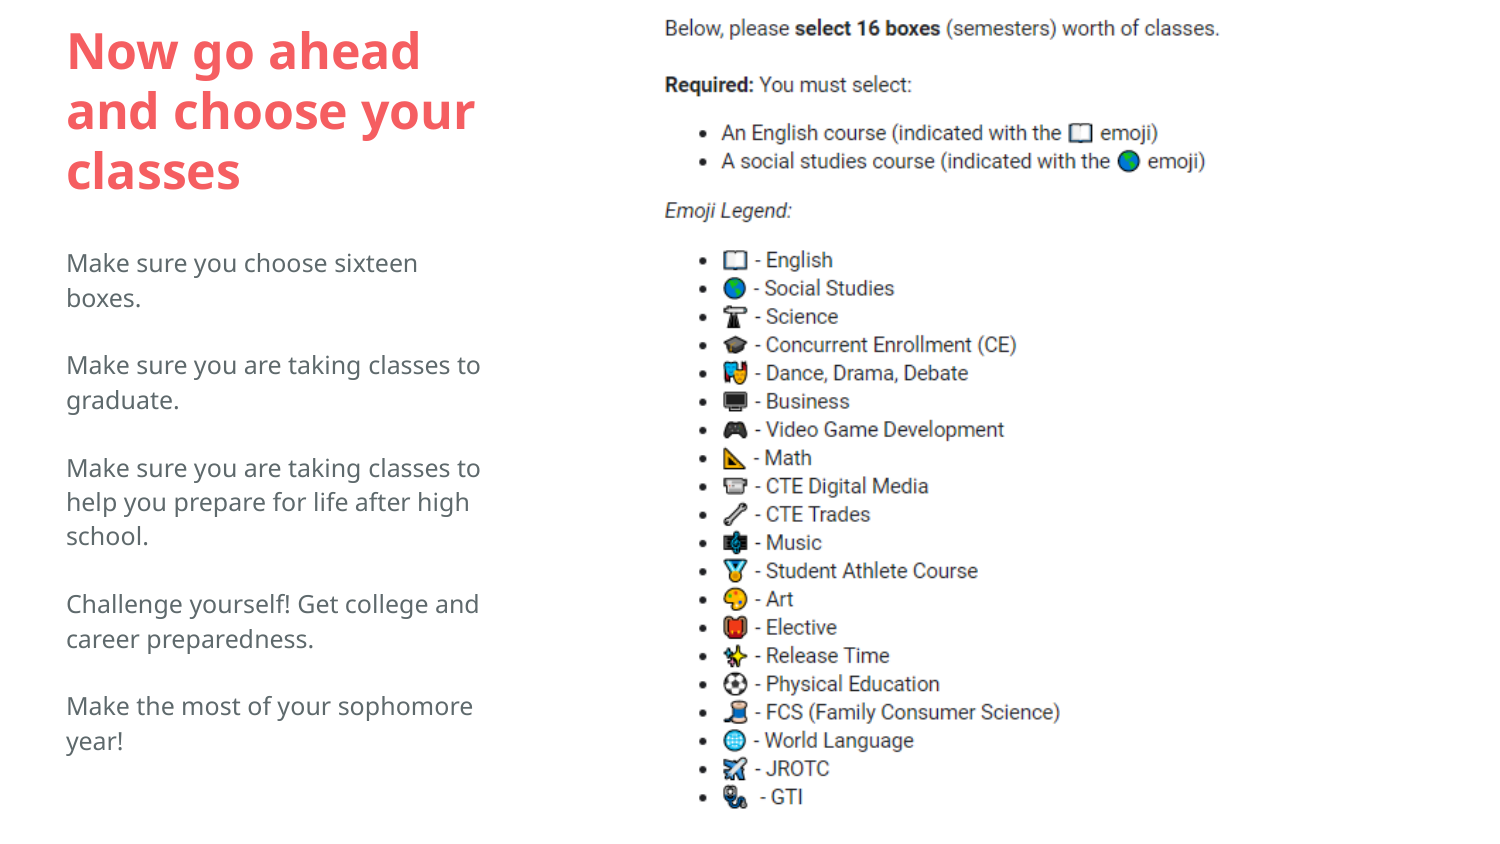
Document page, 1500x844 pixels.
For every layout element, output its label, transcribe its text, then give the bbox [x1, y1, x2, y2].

picture [650, 0, 1265, 844]
list Make sure you choose sixteen boxes. Make sure you are taking classes to graduate. Make sure you are taking classes to help you prepare for life after high school. Challenge yourself! Get college and career preparedness. Make the most of your sophomore year! [51, 228, 512, 750]
title Now go ahead and choose your classes [51, 91, 512, 216]
